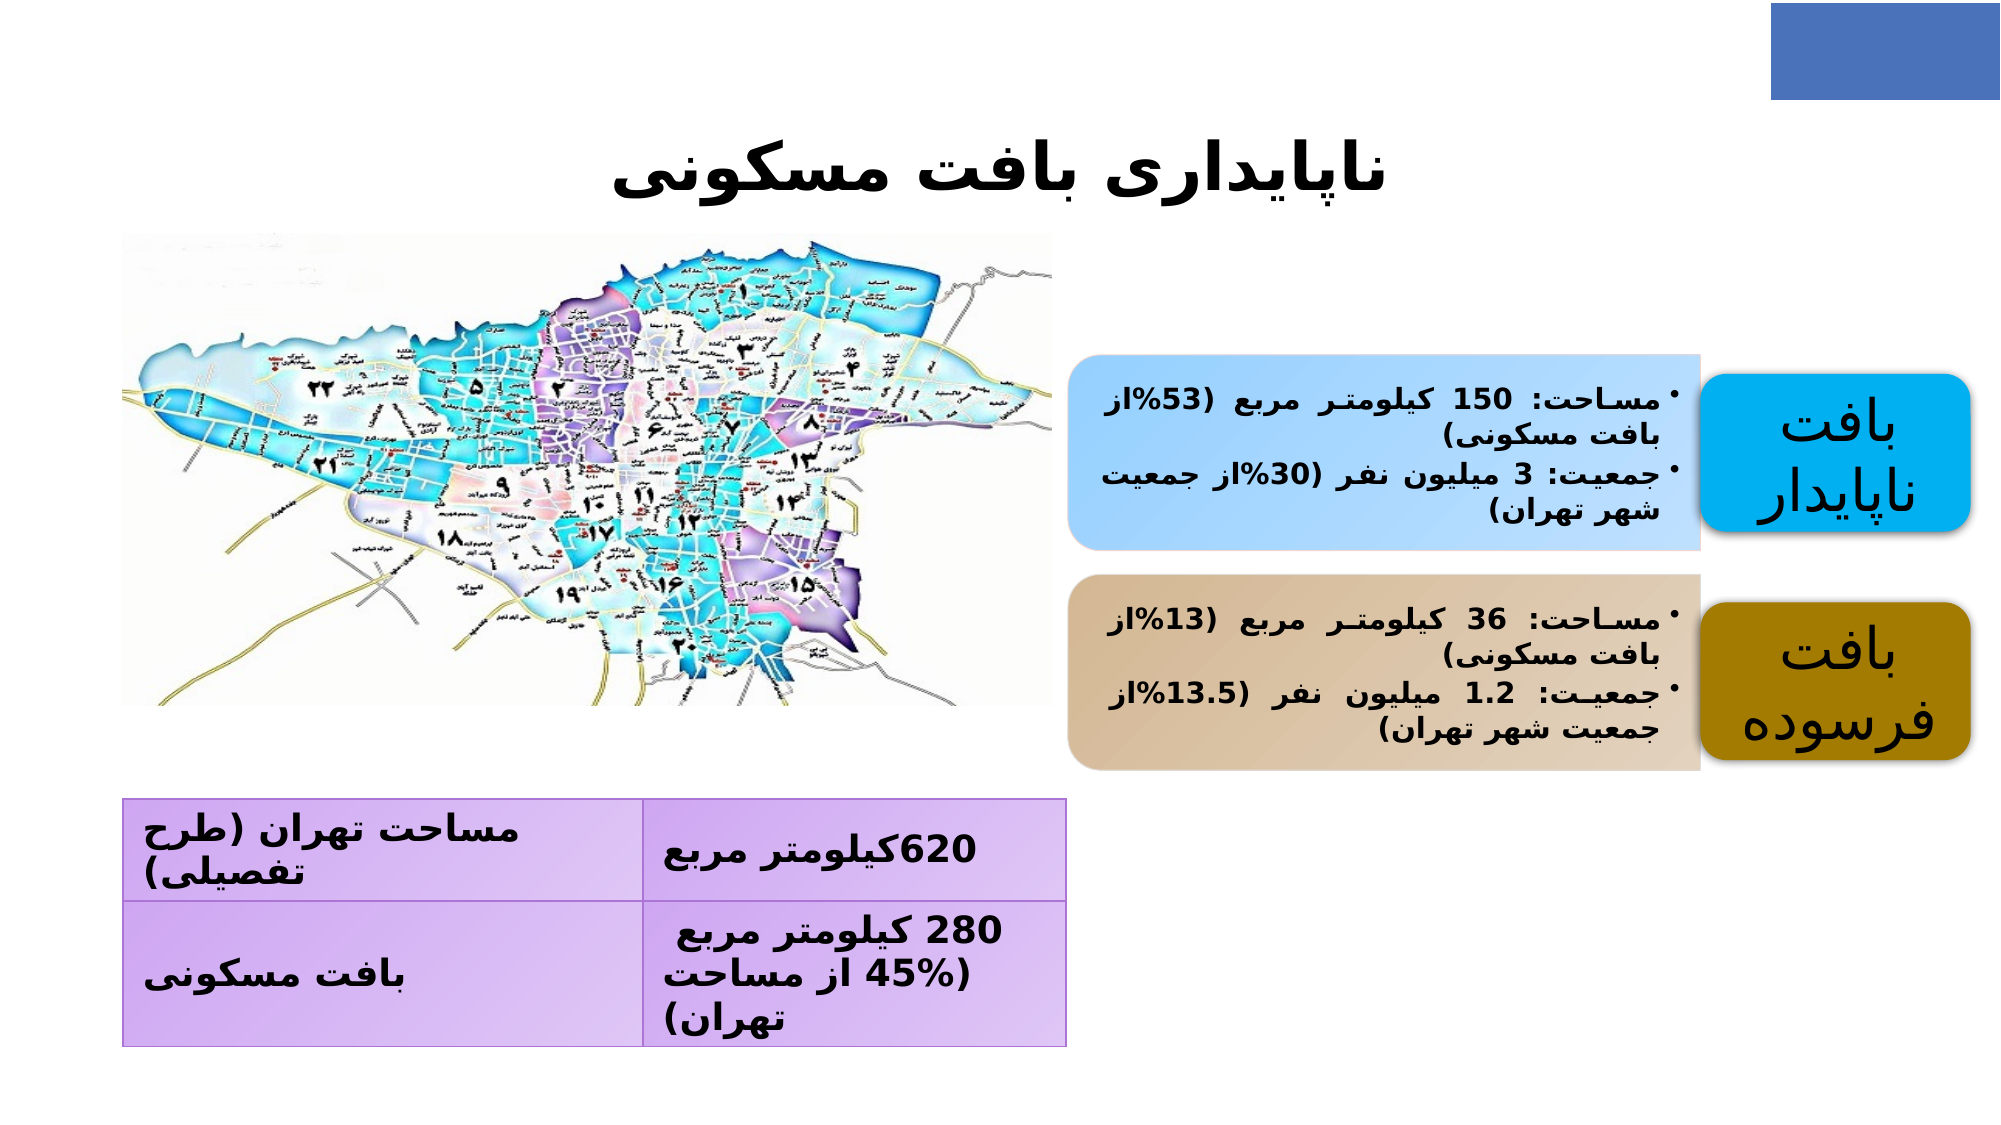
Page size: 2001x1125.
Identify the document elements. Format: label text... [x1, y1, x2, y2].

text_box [1067, 326, 1971, 799]
title ناپایداری بافت مسکونی [137, 59, 1863, 278]
table_cell 280 کیلومتر مربع (45% از مساحت تهران) [644, 902, 1065, 1046]
table_header 620کیلومتر مربع [644, 800, 1065, 900]
picture [1771, 2, 2000, 100]
table_cell بافت مسکونی [124, 902, 642, 1046]
table_header مساحت تهران (طرح تفصیلی) [124, 800, 642, 900]
picture [122, 233, 1052, 706]
